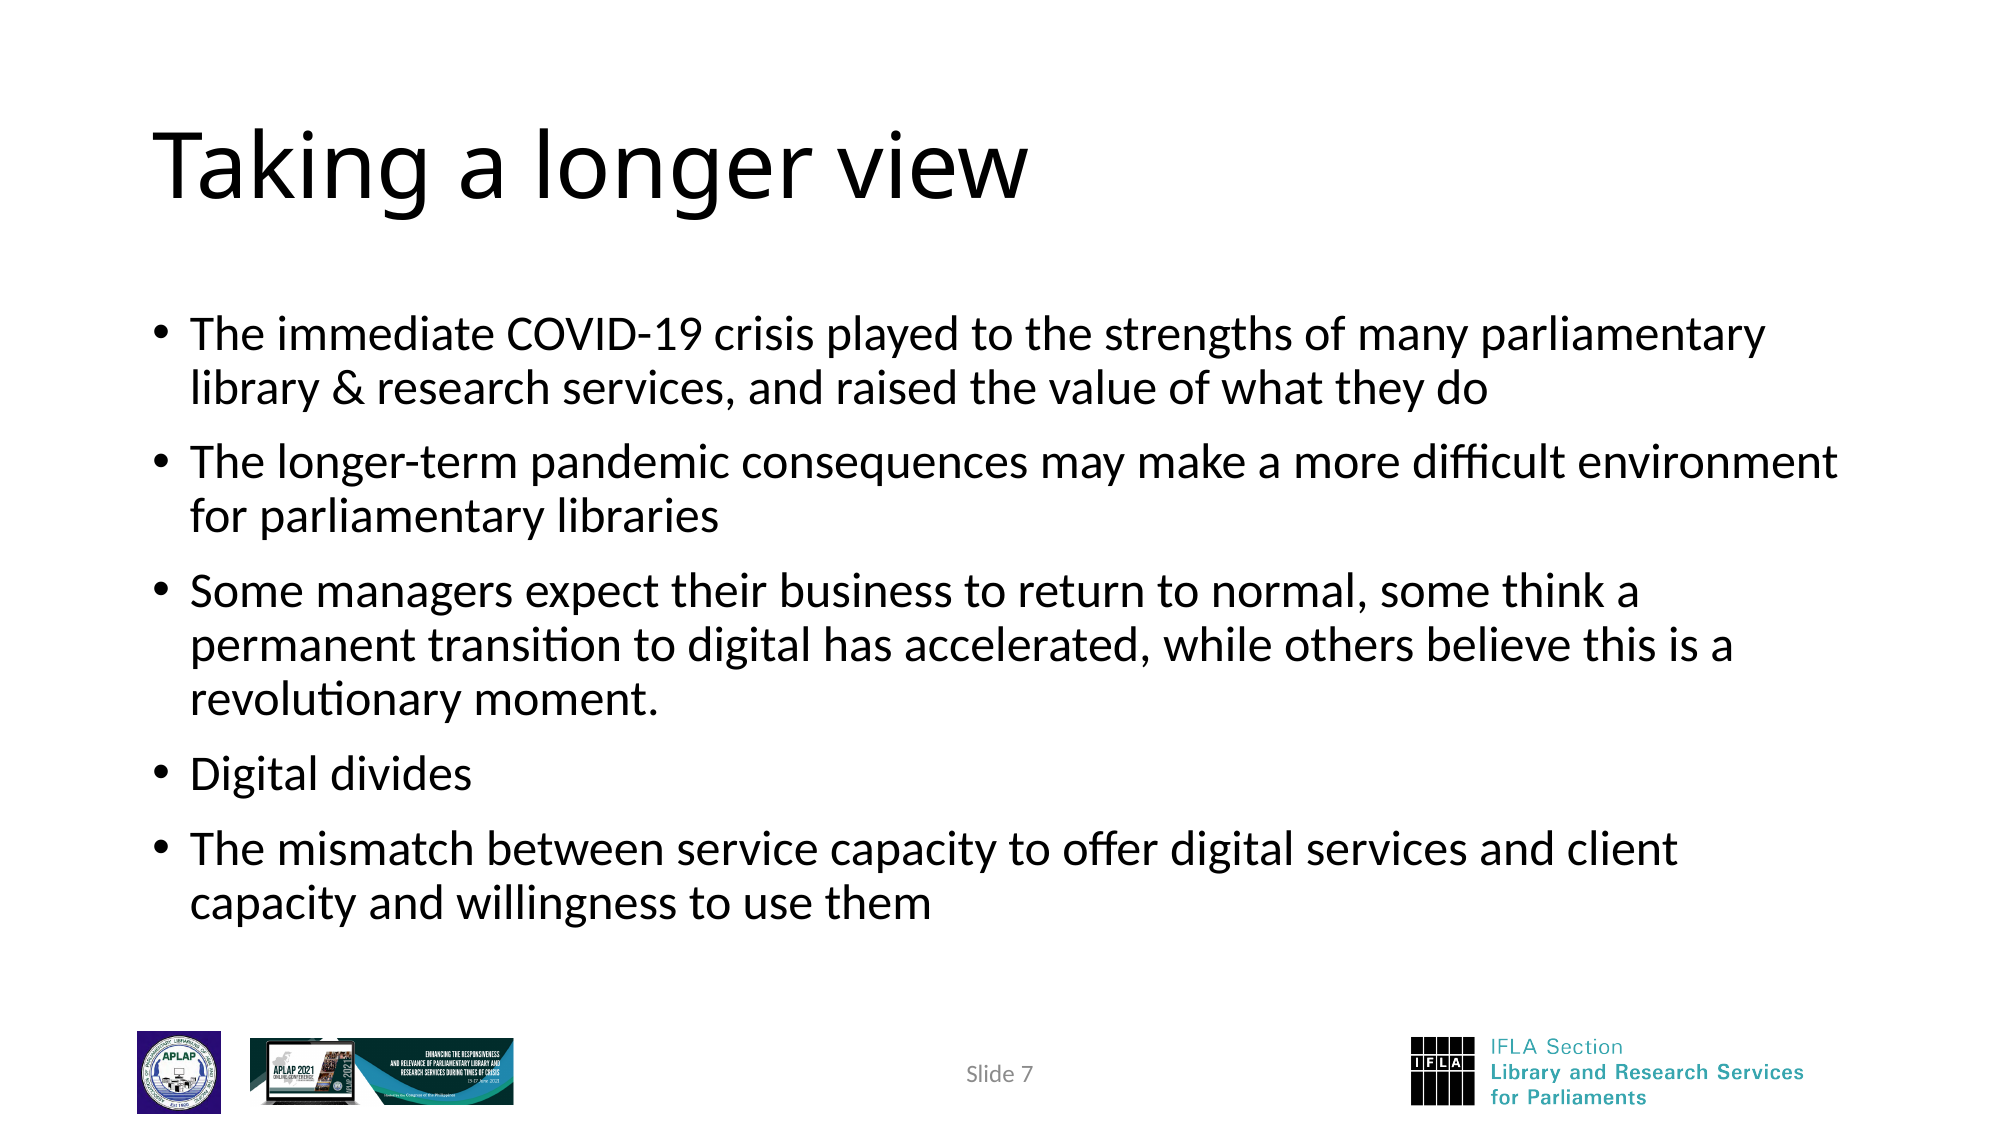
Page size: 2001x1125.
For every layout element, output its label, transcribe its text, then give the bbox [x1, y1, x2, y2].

title Taking a longer view [137, 59, 1863, 278]
picture [1411, 1035, 1812, 1110]
list The immediate COVID-19 crisis played to the strengths of many parliamentary library & research services, and raised the value of what they do The longer-term pandemic consequences may make a more difficult environment for parliamentary libraries Some managers expect their business to return to normal, some think a permanent transition to digital has accelerated, while others believe this is a revolutionary moment. Digital divides The mismatch between service capacity to offer digital services and client capacity and willingness to use them [137, 299, 1863, 1014]
picture [137, 1031, 221, 1114]
picture [250, 1038, 514, 1107]
footer Slide 7 [662, 1042, 1338, 1103]
